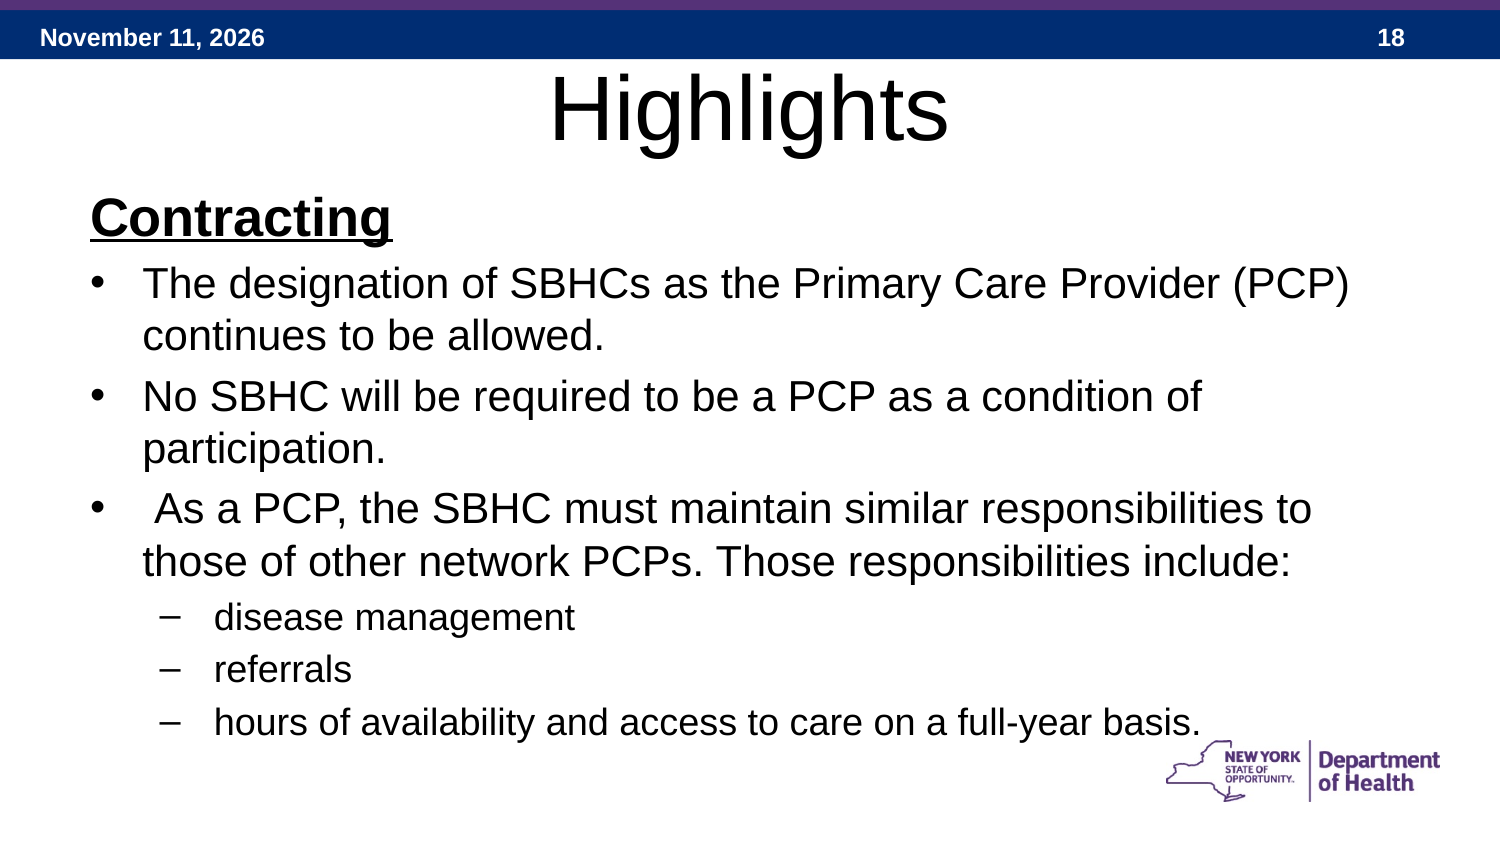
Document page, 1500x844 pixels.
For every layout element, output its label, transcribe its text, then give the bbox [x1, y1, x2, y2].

picture [1166, 740, 1440, 802]
list Contracting The designation of SBHCs as the Primary Care Provider (PCP) continues to be allowed. No SBHC will be required to be a PCP as a condition of participation. As a PCP, the SBHC must maintain similar responsibilities to those of other network PCPs. Those responsibilities include: disease management referrals hours of availability and access to care on a full-year basis. [75, 174, 1425, 754]
title Highlights [75, 33, 1425, 174]
